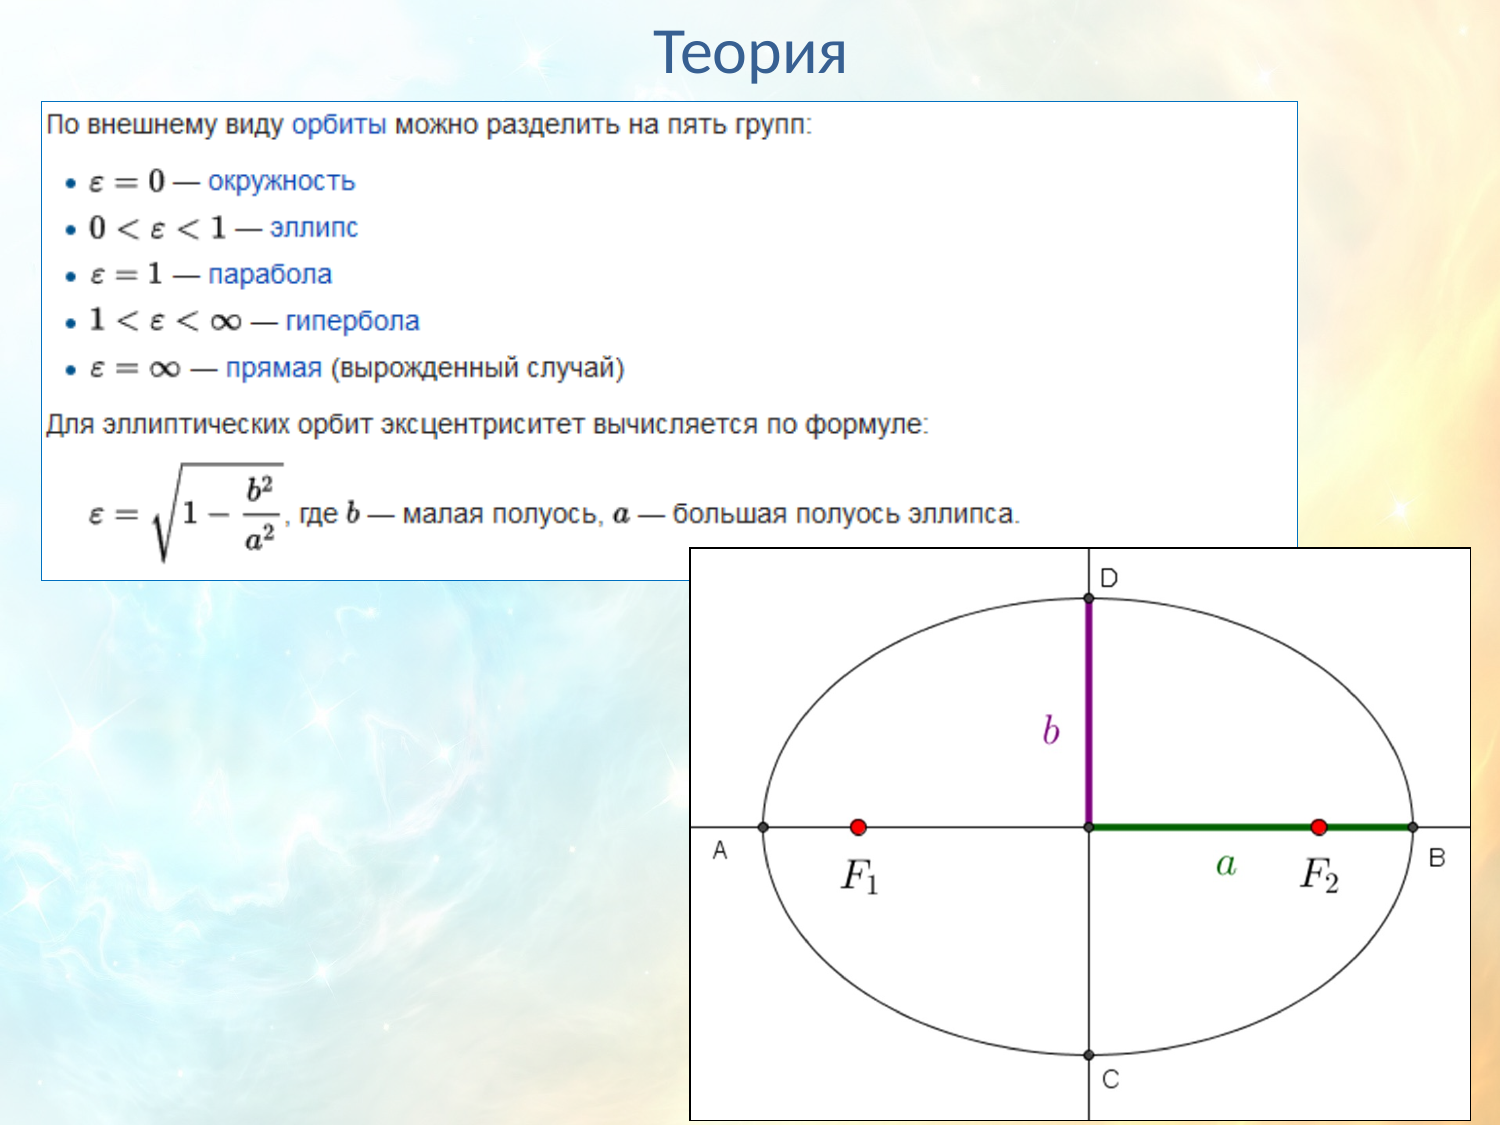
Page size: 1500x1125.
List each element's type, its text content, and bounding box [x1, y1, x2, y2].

picture [41, 101, 1471, 1120]
title Теория [76, 0, 1427, 95]
